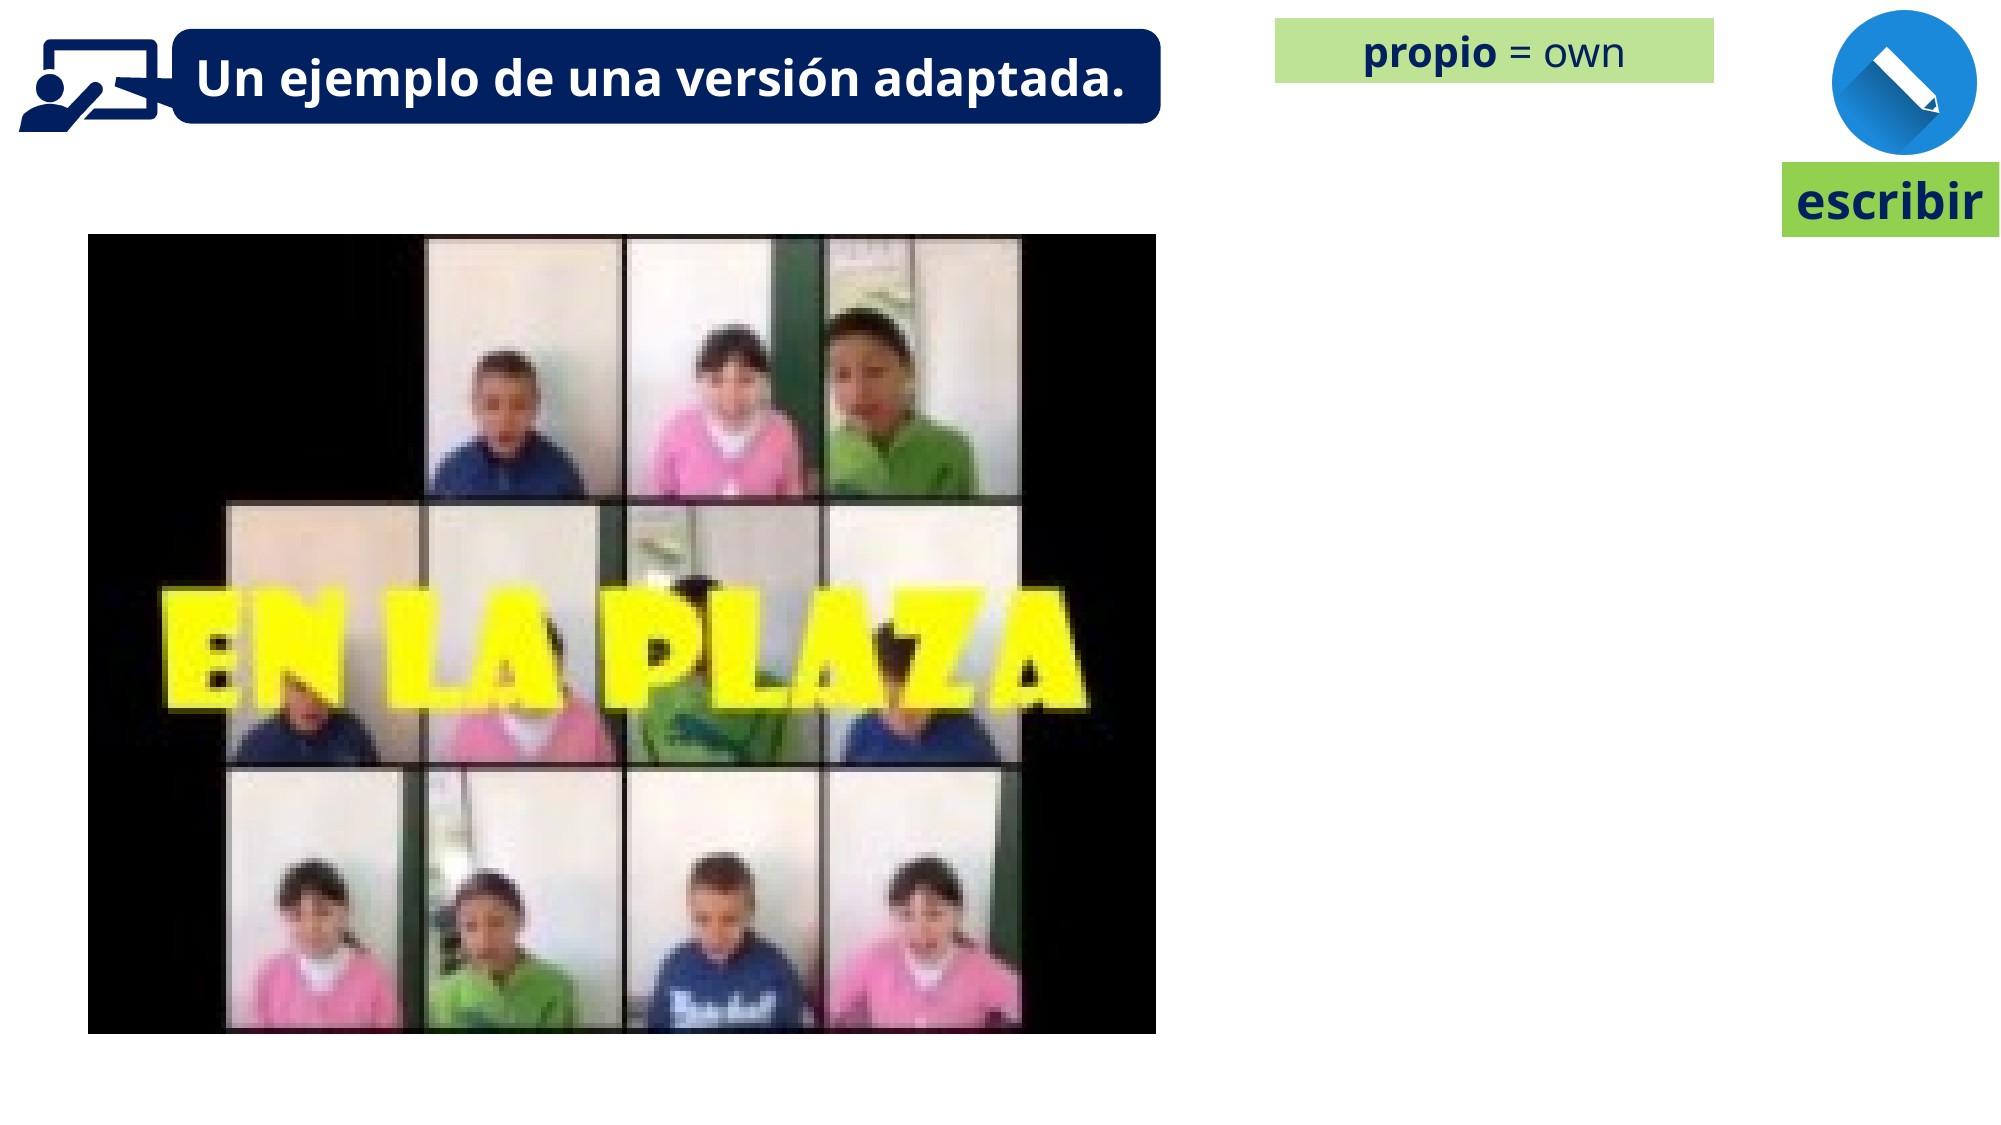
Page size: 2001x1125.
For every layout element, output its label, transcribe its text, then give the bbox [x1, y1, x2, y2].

text_box escribir [1782, 162, 2000, 237]
picture [12, 10, 163, 161]
text_box propio = own [1274, 18, 1714, 83]
text_box Un ejemplo de una versión adaptada. [163, 32, 1158, 120]
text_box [88, 233, 1157, 1035]
picture [1832, 10, 1977, 155]
